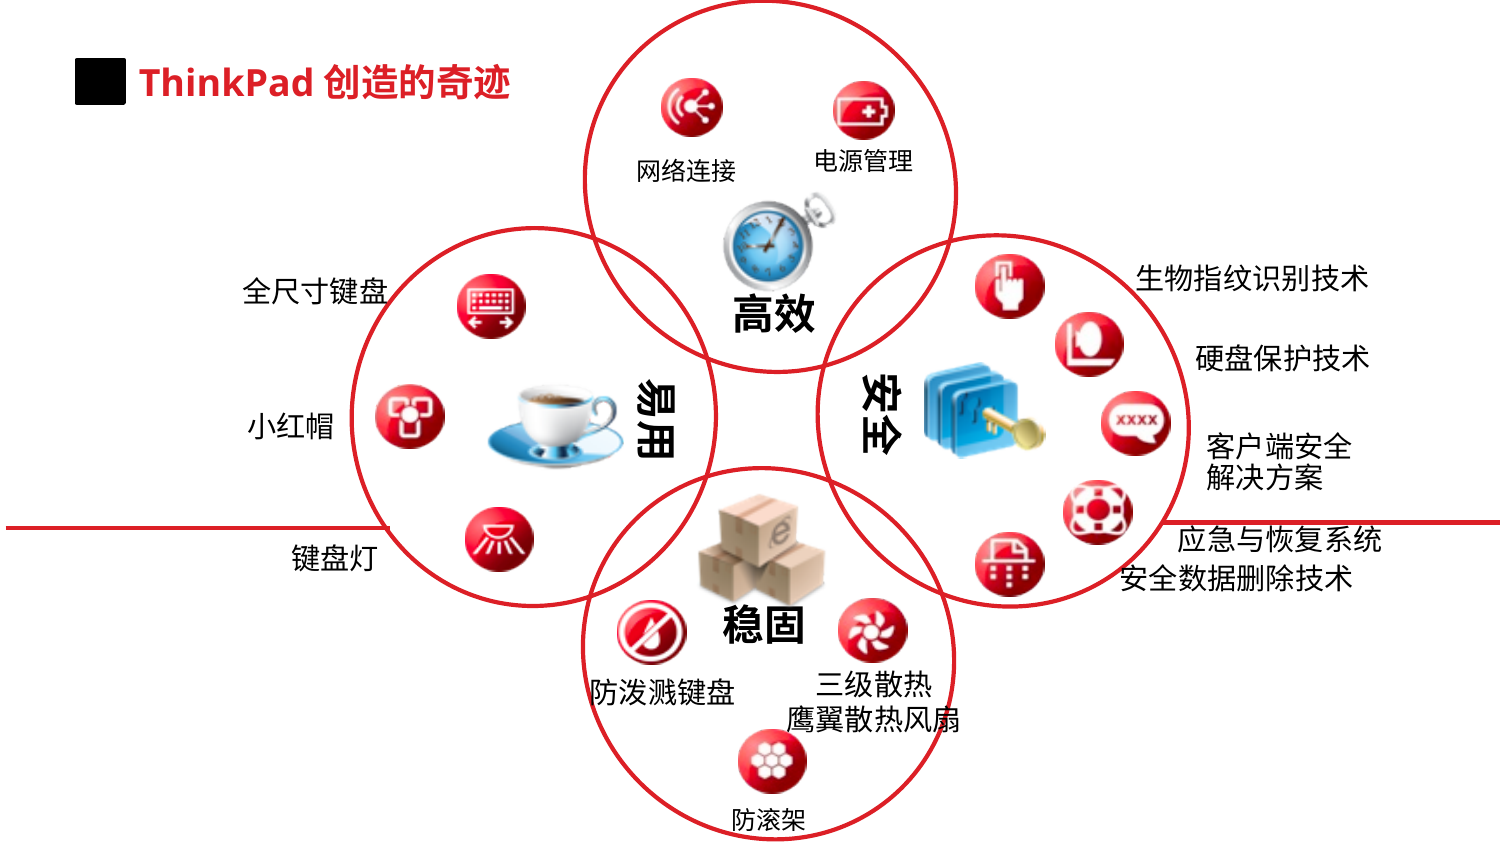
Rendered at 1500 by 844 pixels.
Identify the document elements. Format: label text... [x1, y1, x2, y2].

text_box [711, 363, 719, 469]
text_box [973, 605, 1047, 609]
text_box [414, 225, 606, 272]
text_box ThinkPad创造的奇迹 [123, 51, 609, 111]
text_box [75, 58, 126, 105]
text_box [580, 612, 584, 682]
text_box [589, 492, 963, 843]
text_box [242, 273, 707, 576]
text_box [582, 0, 919, 272]
text_box [815, 350, 829, 485]
text_box [711, 466, 829, 491]
text_box [443, 584, 584, 609]
text_box [936, 233, 1081, 253]
text_box [936, 104, 959, 242]
text_box [711, 350, 826, 375]
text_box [834, 254, 1385, 597]
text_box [618, 78, 932, 342]
